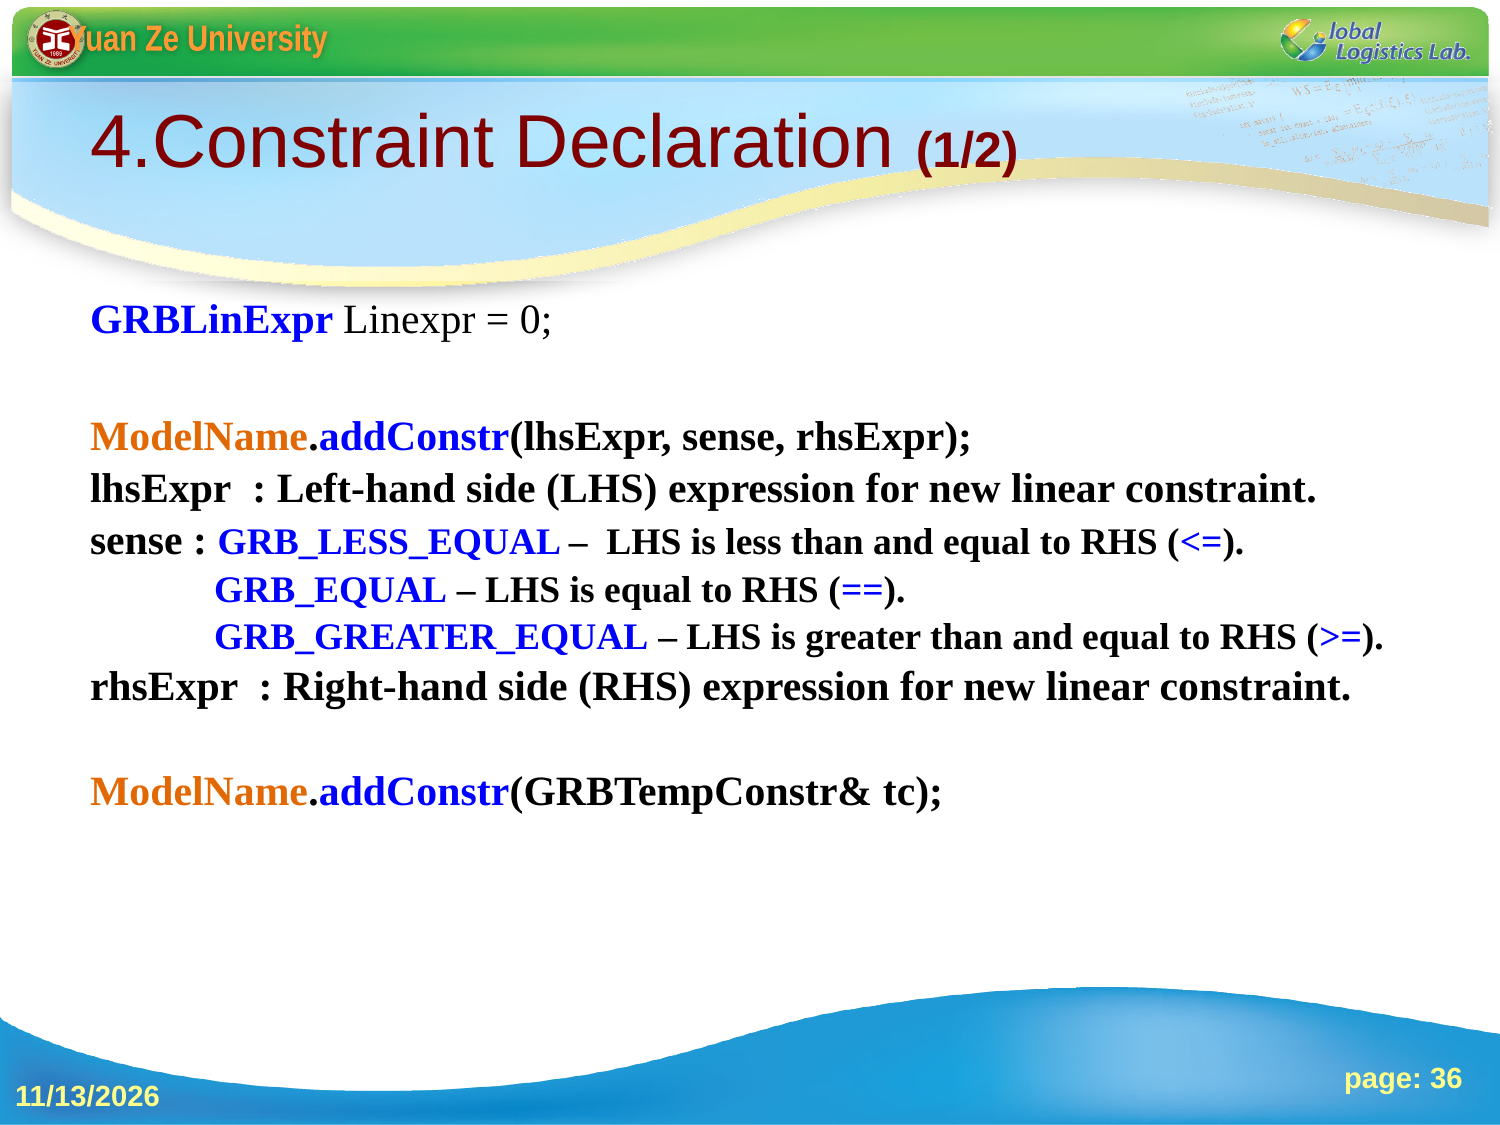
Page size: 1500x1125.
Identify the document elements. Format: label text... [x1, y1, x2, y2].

title 4.Constraint Declaration (1/2) [75, 78, 1425, 197]
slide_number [0, 1065, 197, 1125]
picture [0, 987, 1500, 1125]
table_cell Bowl [11, 282, 1489, 287]
slide_number page: 36 [1281, 1046, 1478, 1107]
table_cell Bowl [11, 78, 75, 82]
list GRBLinExpr Linexpr = 0; ModelName.addConstr(lhsExpr, sense, rhsExpr); lhsExpr : Left-hand side (LHS) expression for new linear constraint. sense : GRB_LESS_EQUAL – LHS is less than and equal to RHS (<=). GRB_EQUAL – LHS is equal to RHS (==). GRB_GREATER_EQUAL – LHS is greater than and equal to RHS (>=). rhsExpr : Right-hand side (RHS) expression for new linear constraint. ModelName.addConstr(GRBTempConstr& tc); [75, 284, 1425, 1027]
table_cell Bowl [1425, 78, 1500, 82]
picture [12, 7, 1489, 76]
